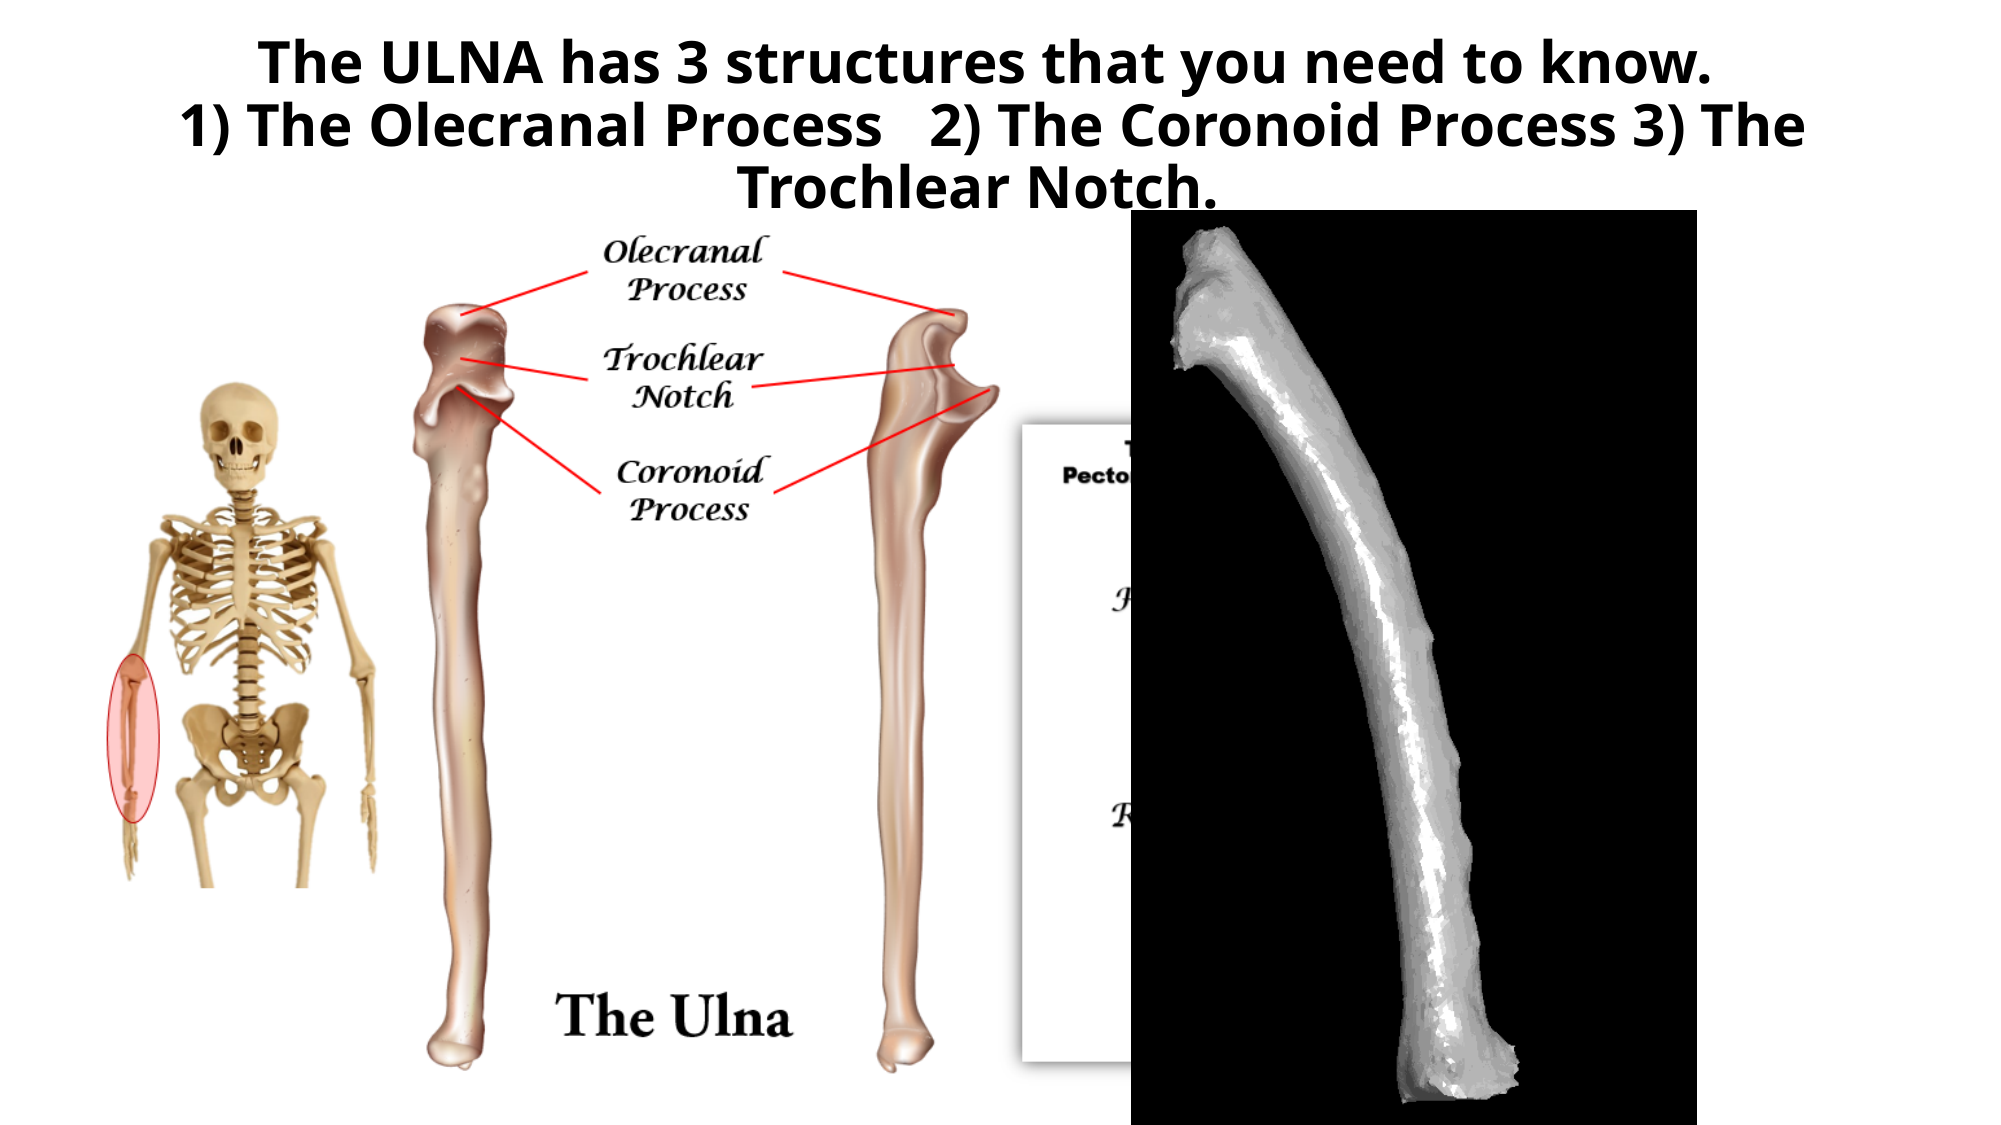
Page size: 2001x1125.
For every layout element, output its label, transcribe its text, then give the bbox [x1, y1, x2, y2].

picture [67, 210, 1697, 1125]
title The ULNA has 3 structures that you need to know. ​ 1) The Olecranal Process 2) The Coronoid Process 3) The Trochlear Notch. [68, 22, 1903, 240]
